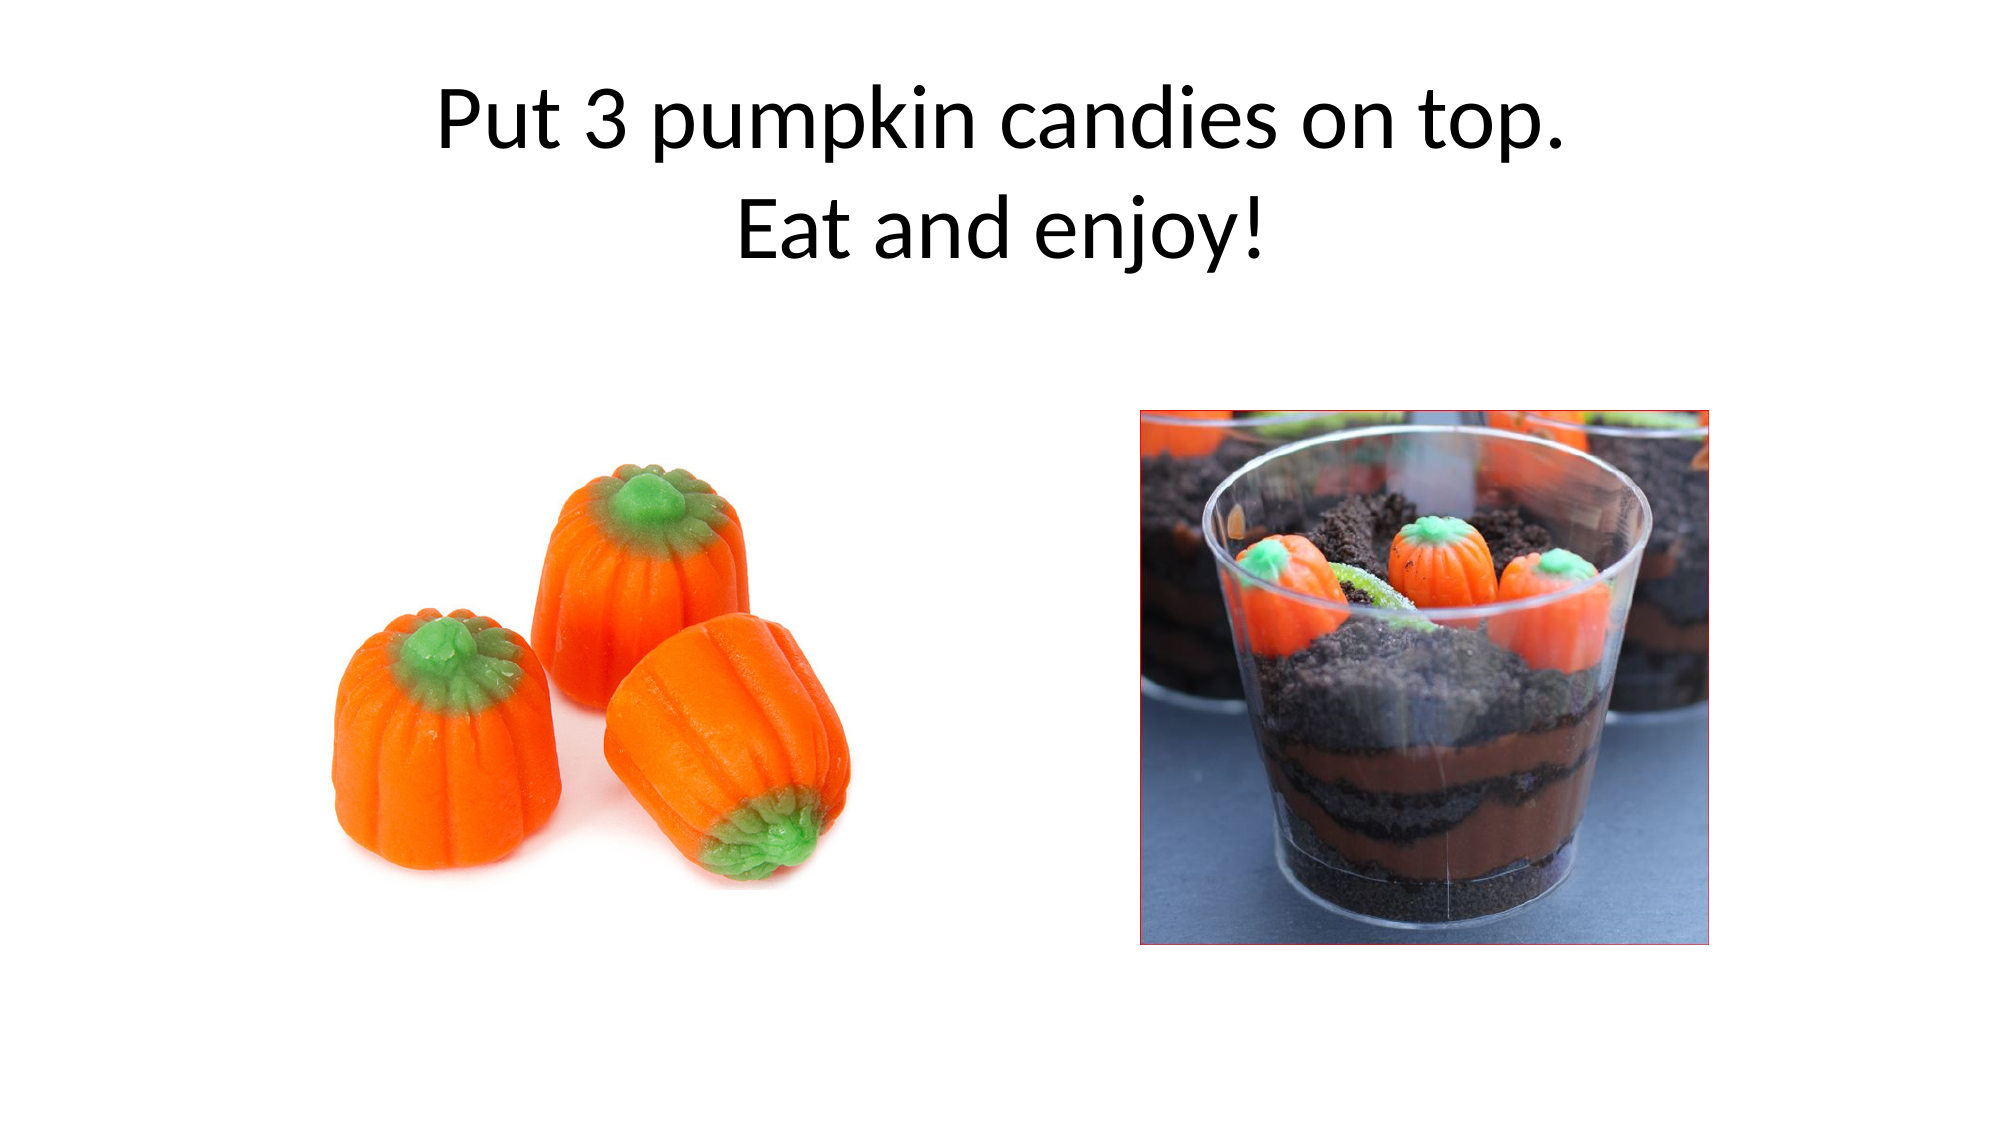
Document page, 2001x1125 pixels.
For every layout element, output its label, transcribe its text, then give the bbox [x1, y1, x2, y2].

picture [311, 410, 870, 890]
text_box Put 3 pumpkin candies on top. Eat and enjoy! [420, 49, 1585, 285]
picture [1140, 410, 1709, 945]
